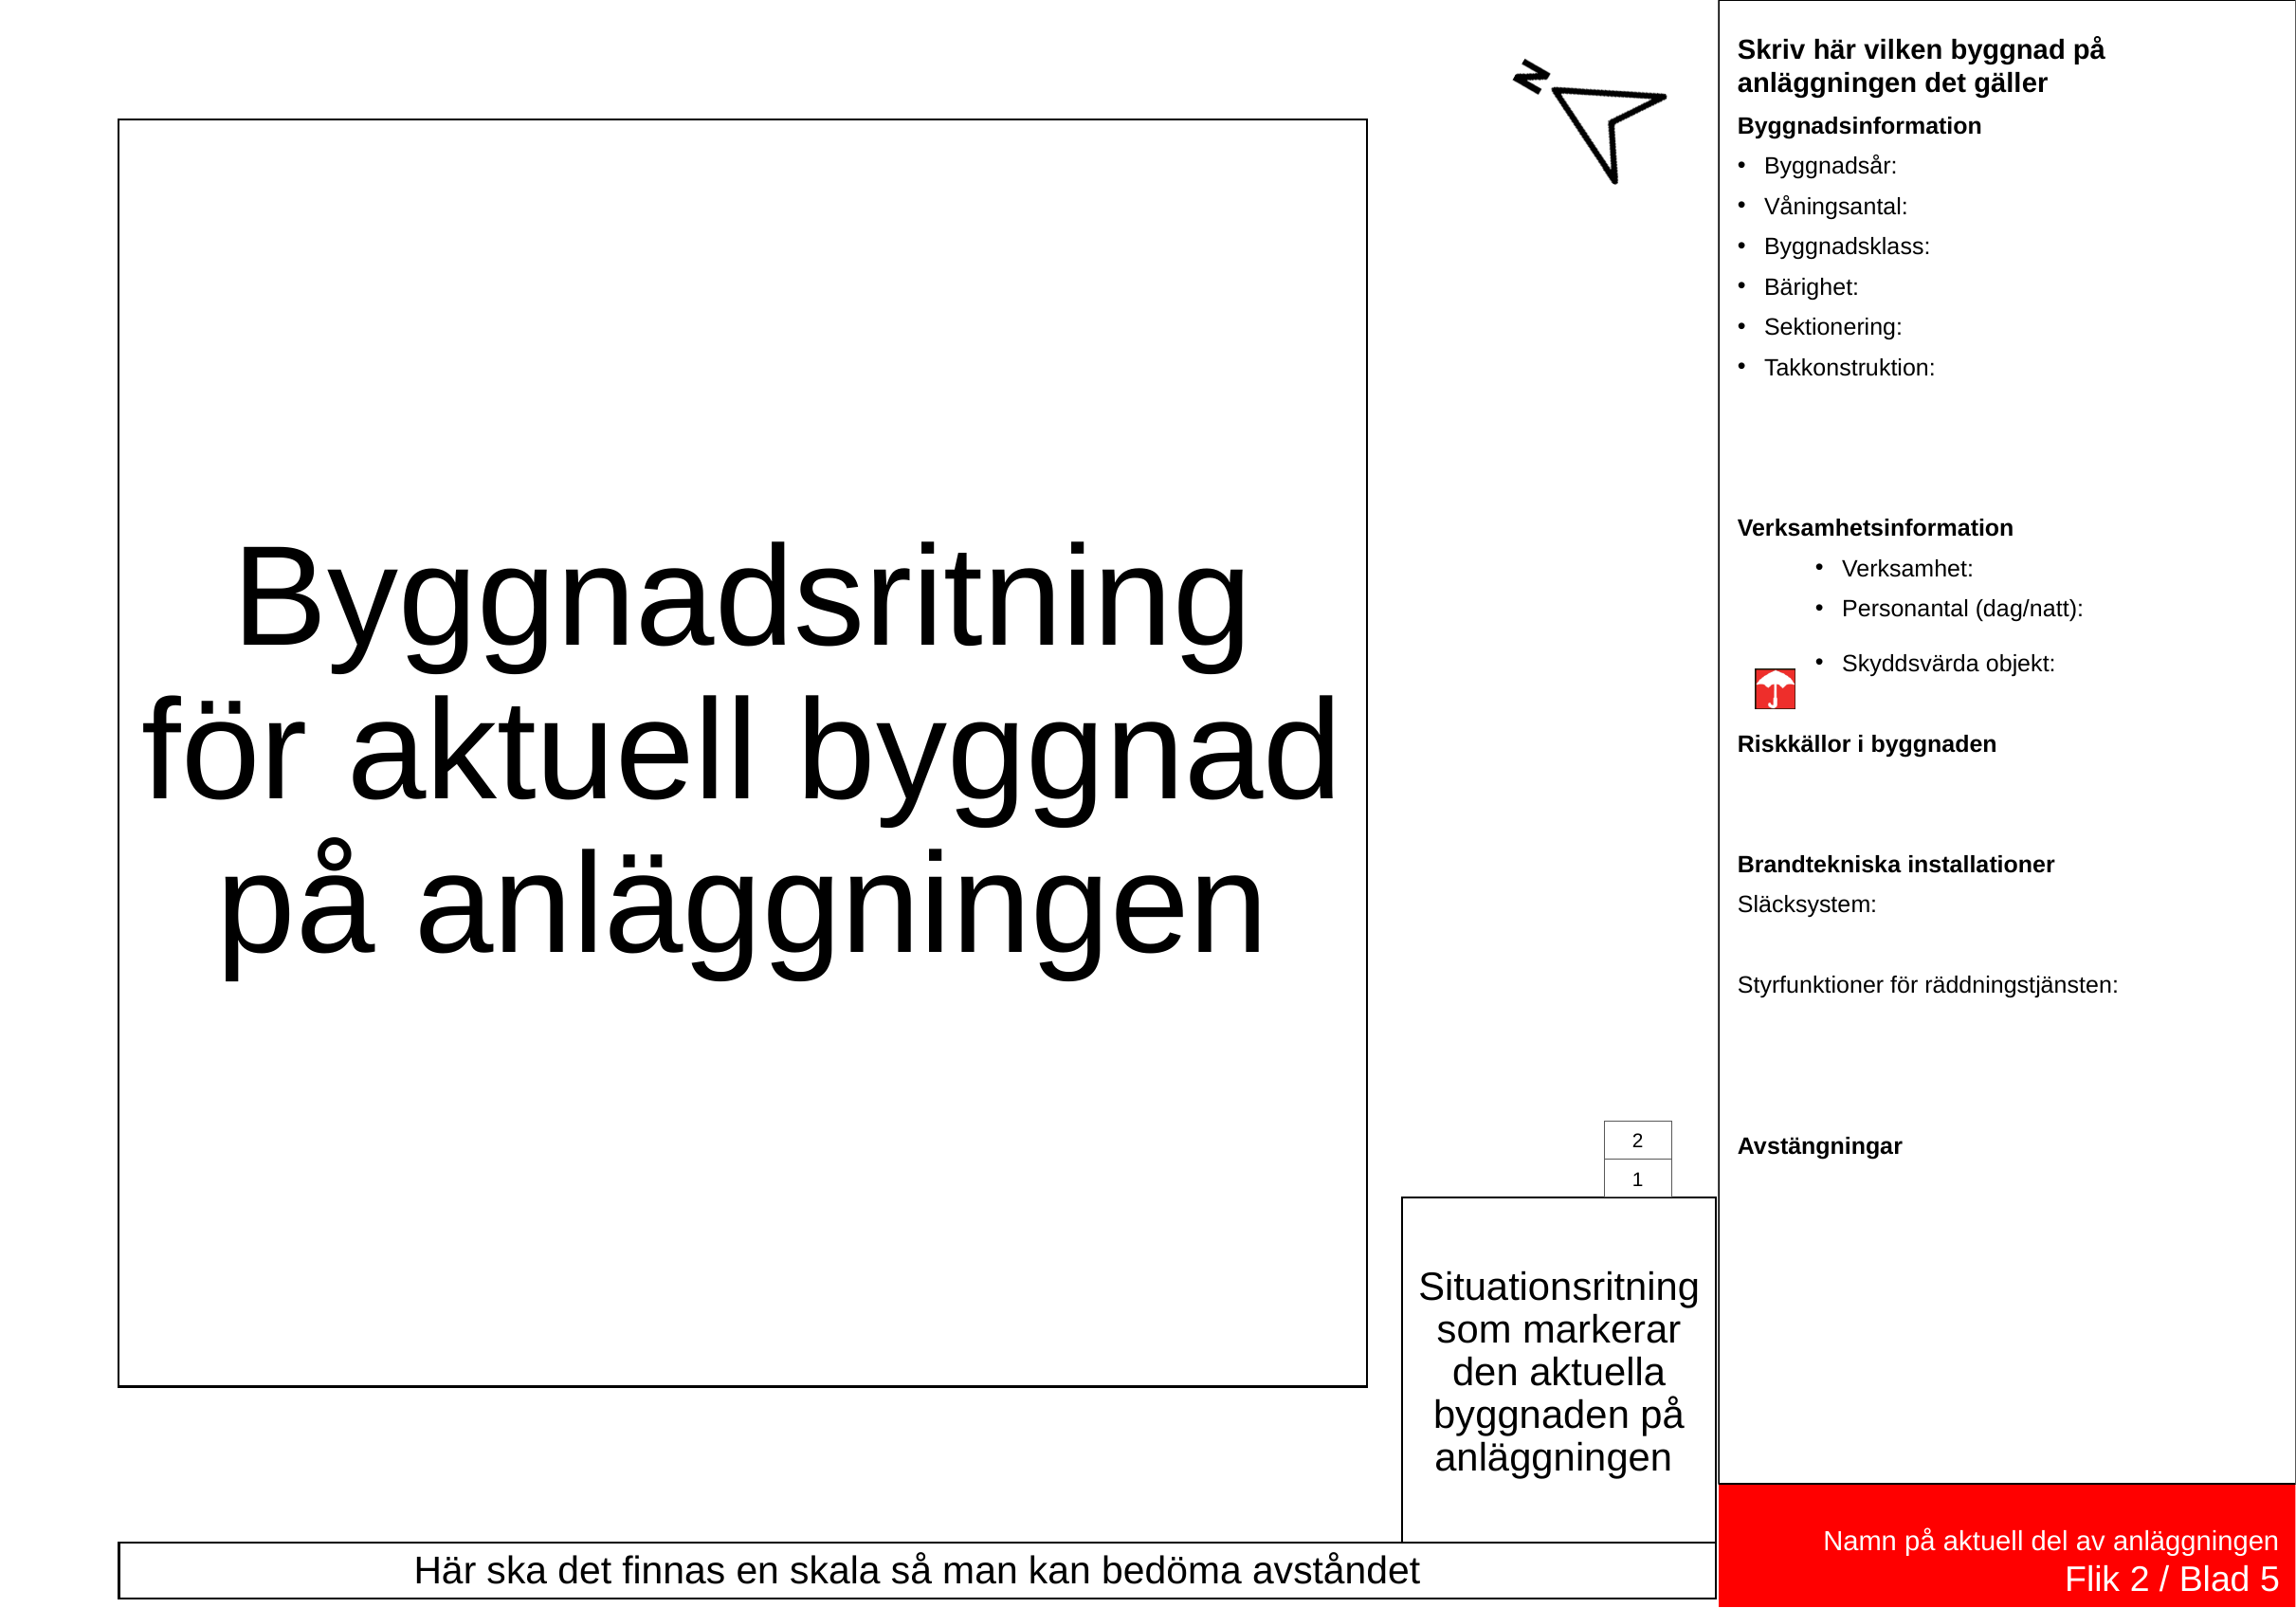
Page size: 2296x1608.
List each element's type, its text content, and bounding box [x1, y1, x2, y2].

text_box Skriv här vilken byggnad på anläggningen det gäller Byggnadsinformation Byggnadsår: Våningsantal: Byggnadsklass: Bärighet: Sektionering: Takkonstruktion: Verksamhetsinformation Verksamhet: Personantal (dag/natt): Skyddsvärda objekt: Riskkällor i byggnaden Brandtekniska installationer Släcksystem: Styrfunktioner för räddningstjänsten: Avstängningar [1722, 24, 2296, 1248]
text_box 2 [1604, 1121, 1672, 1160]
text_box Namn på aktuell del av anläggningen Flik 2 / Blad 5 [1722, 1514, 2296, 1606]
text_box Byggnadsritning för aktuell byggnad på anläggningen [118, 119, 1368, 1388]
picture [1755, 668, 1795, 709]
text_box Här ska det finnas en skala så man kan bedöma avståndet [118, 1542, 1717, 1599]
text_box 1 [1604, 1160, 1672, 1197]
text_box Situationsritning som markerar den aktuella byggnaden på anläggningen [1401, 1197, 1717, 1542]
picture [1493, 25, 1667, 185]
